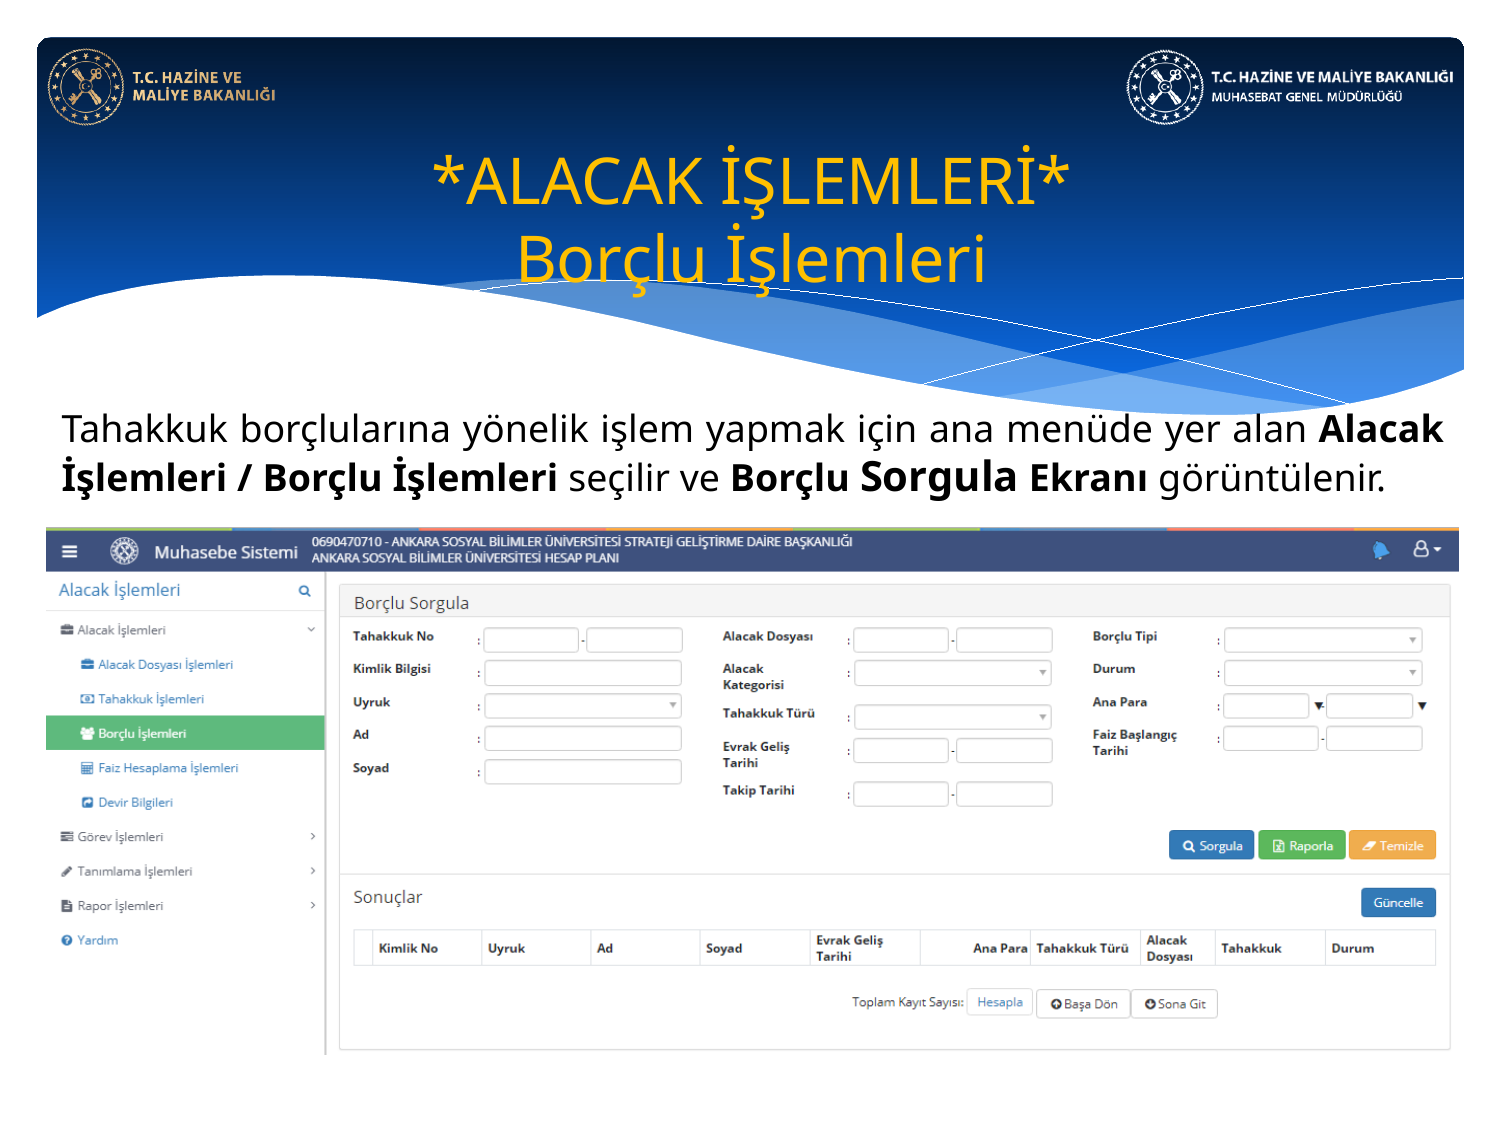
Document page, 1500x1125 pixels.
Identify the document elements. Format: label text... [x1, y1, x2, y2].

picture [46, 526, 1460, 1055]
text_box Tahakkuk borçlularına yönelik işlem yapmak için ana menüde yer alan Alacak İşlemleri / Borçlu İşlemleri seçilir ve Borçlu Sorgula Ekranı görüntülenir. [46, 397, 1459, 507]
title *ALACAK İŞLEMLERİ* Borçlu İşlemleri [76, 131, 1427, 303]
picture [46, 46, 275, 127]
picture [1124, 46, 1460, 128]
